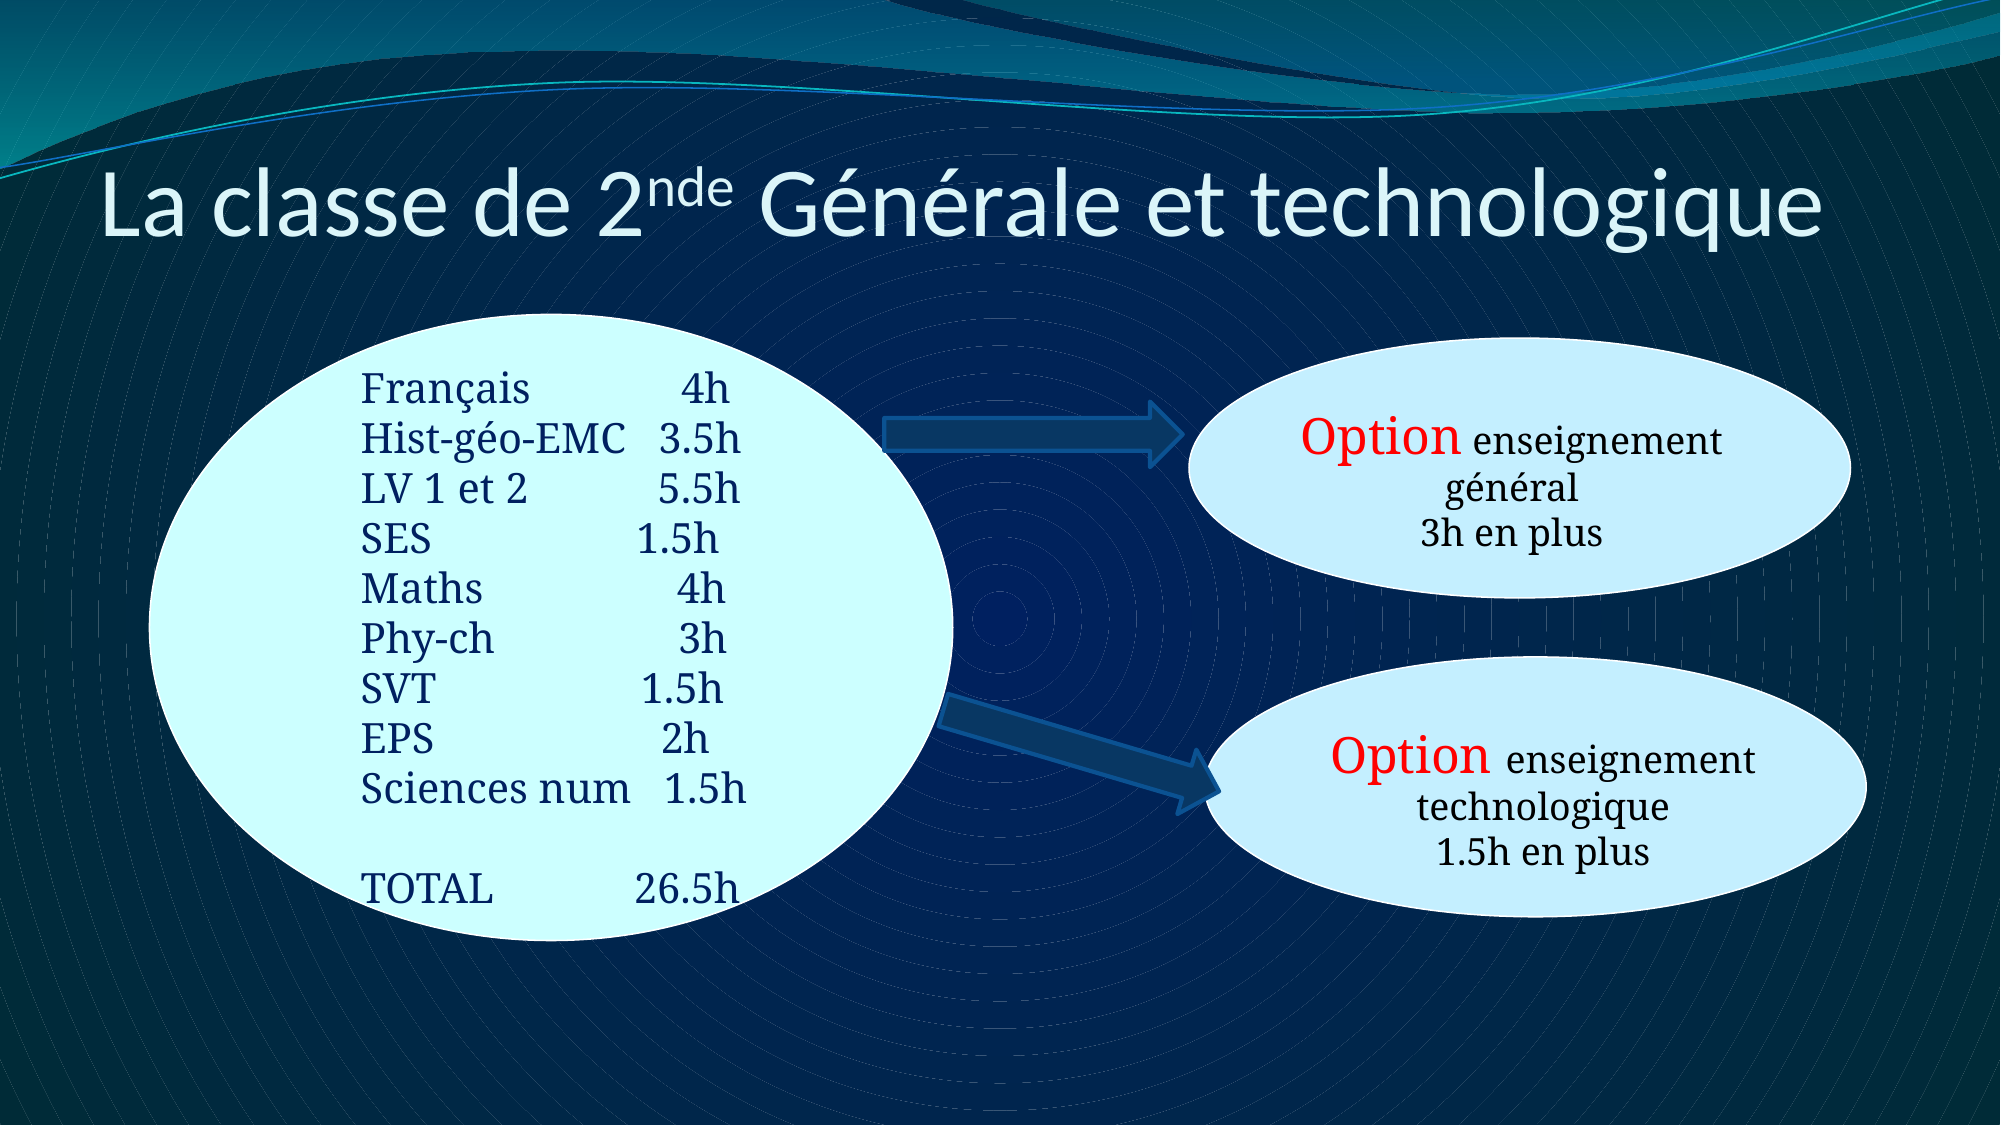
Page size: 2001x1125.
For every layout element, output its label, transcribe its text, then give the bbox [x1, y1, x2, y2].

title La classe de 2nde Générale et technologique [99, 21, 1898, 256]
text_box [355, 314, 747, 354]
text_box [897, 468, 953, 787]
text_box [1189, 338, 1851, 598]
text_box [1206, 656, 1867, 917]
text_box [149, 358, 345, 897]
text_box Français 4h Hist-géo-EMC 3.5h LV 1 et 2 5.5h SES 1.5h Maths 4h Phy-ch 3h SVT 1.5h EPS 2h Sciences num 1.5h TOTAL 26.5h [345, 354, 897, 965]
text_box [936, 691, 1222, 816]
text_box Option enseignement technologique 1.5h en plus [1314, 715, 1772, 881]
text_box [882, 399, 1185, 470]
text_box Option enseignement général 3h en plus [1283, 397, 1741, 562]
